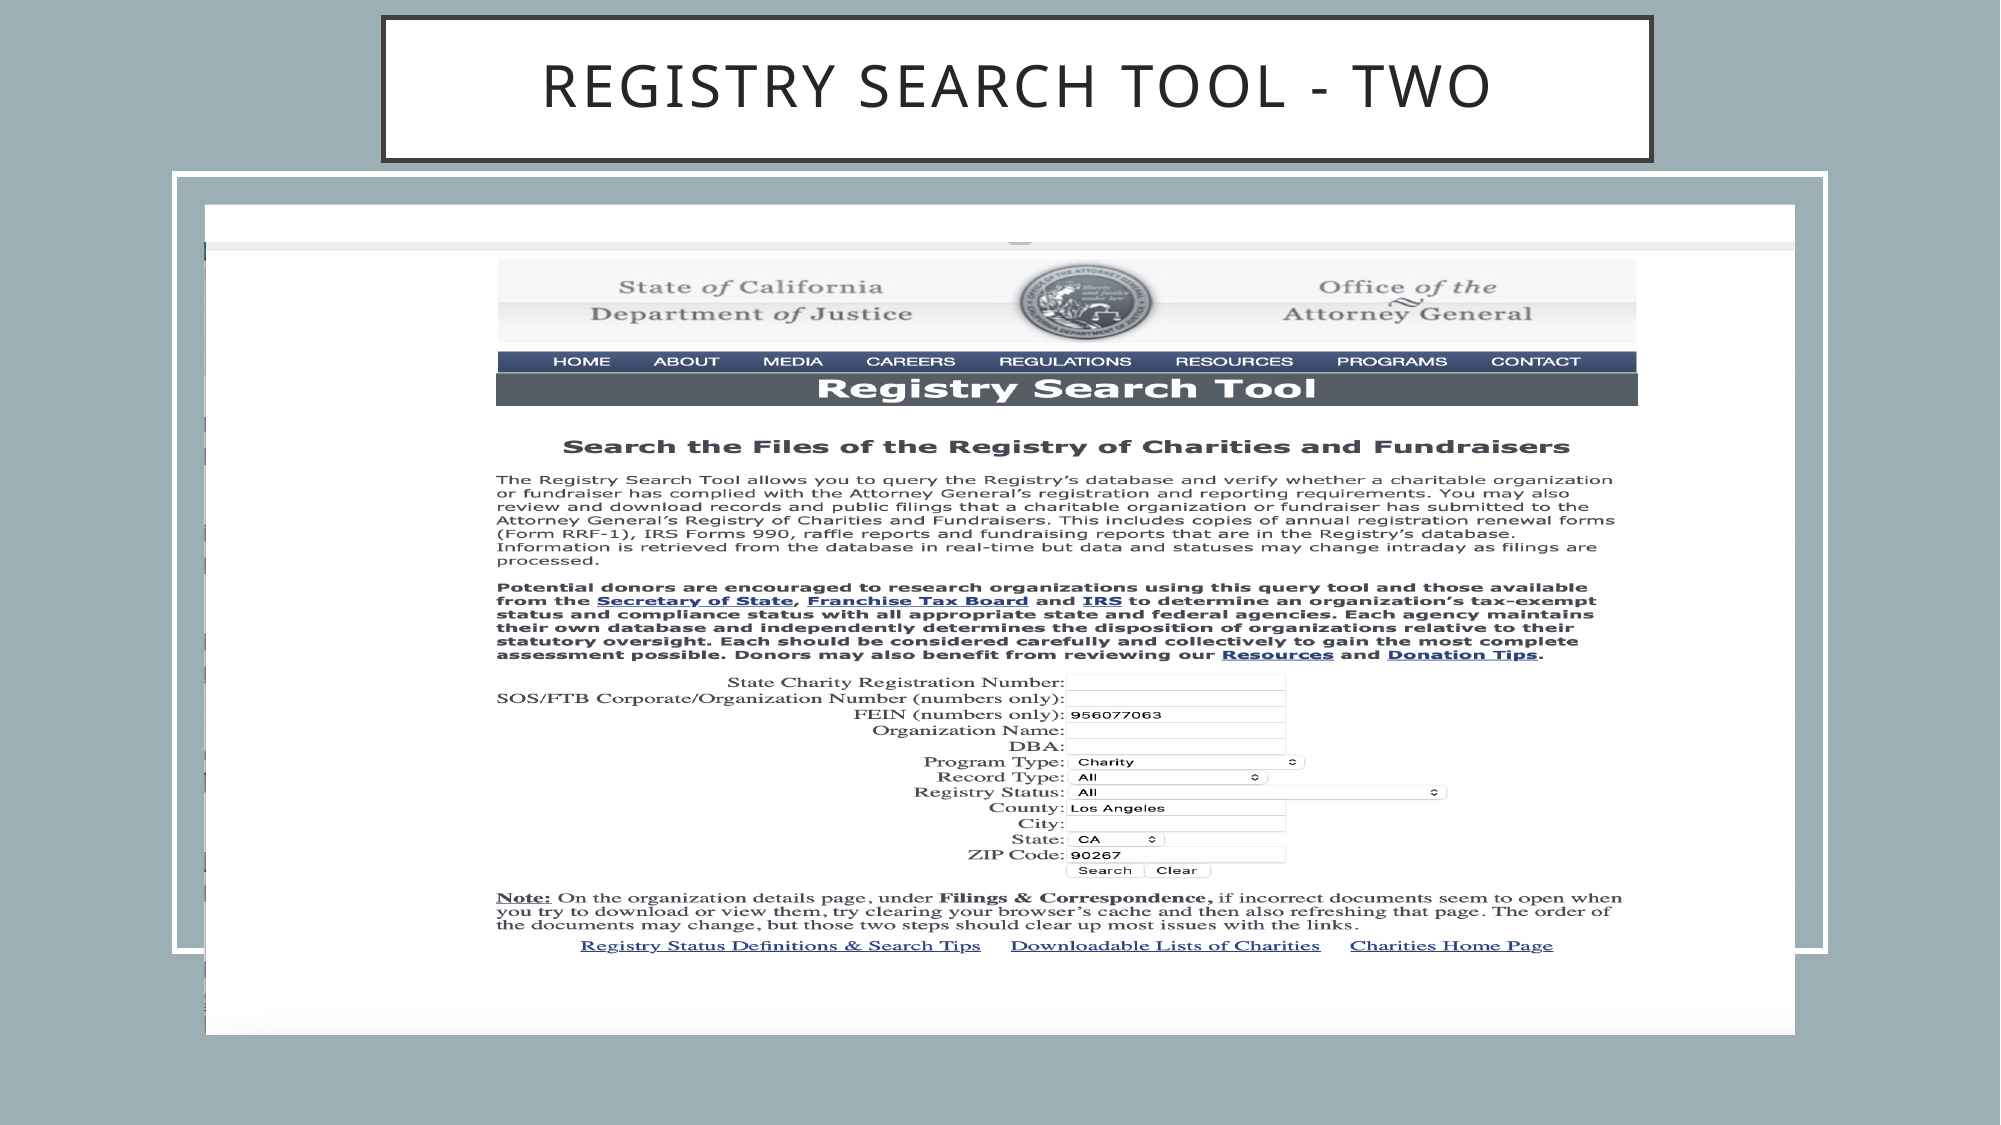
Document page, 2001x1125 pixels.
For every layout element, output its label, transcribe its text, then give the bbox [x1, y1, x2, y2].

picture [204, 242, 1795, 1035]
title Registry Search Tool - two [381, 15, 1654, 163]
text_box [0, 0, 2000, 1125]
text_box [173, 173, 1827, 952]
